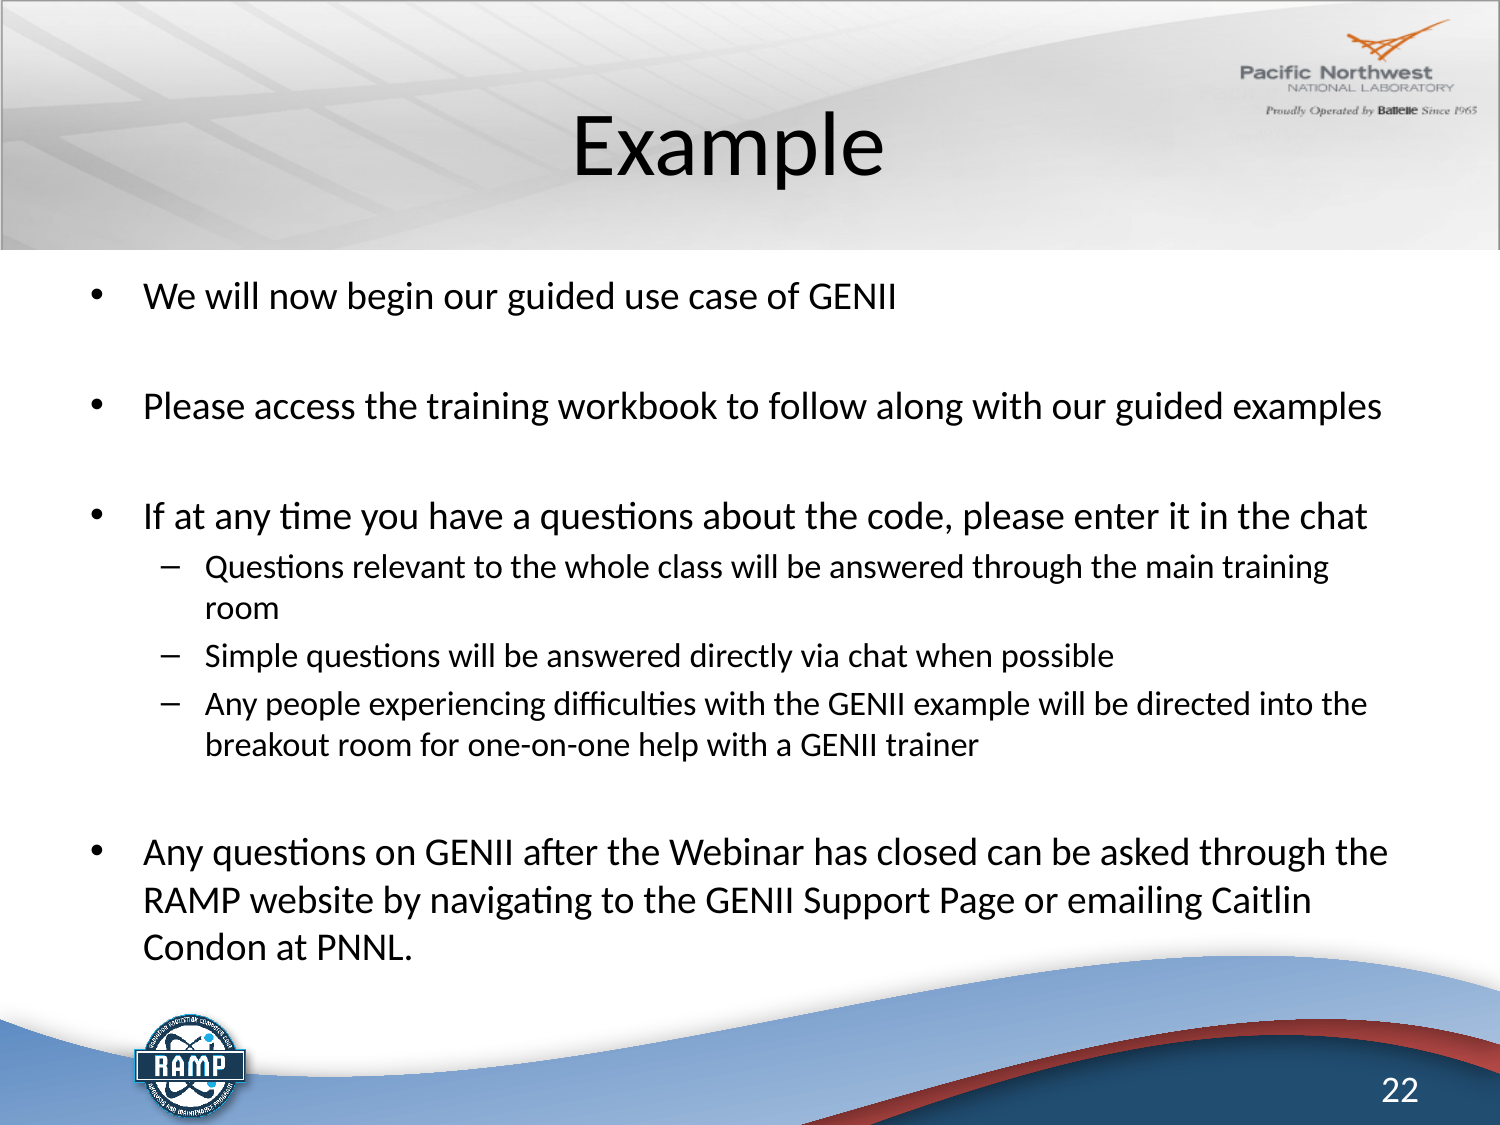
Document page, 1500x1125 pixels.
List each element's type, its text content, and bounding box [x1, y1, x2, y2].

picture [134, 1014, 246, 1118]
picture [0, 0, 1500, 250]
title Example [75, 45, 1425, 233]
list We will now begin our guided use case of GENII Please access the training workbook to follow along with our guided examples If at any time you have a questions about the code, please enter it in the chat Questions relevant to the whole class will be answered through the main training room Simple questions will be answered directly via chat when possible Any people experiencing difficulties with the GENII example will be directed into the breakout room for one-on-one help with a GENII trainer Any questions on GENII after the Webinar has closed can be asked through the RAMP website by navigating to the GENII Support Page or emailing Caitlin Condon at PNNL. [75, 262, 1425, 1005]
